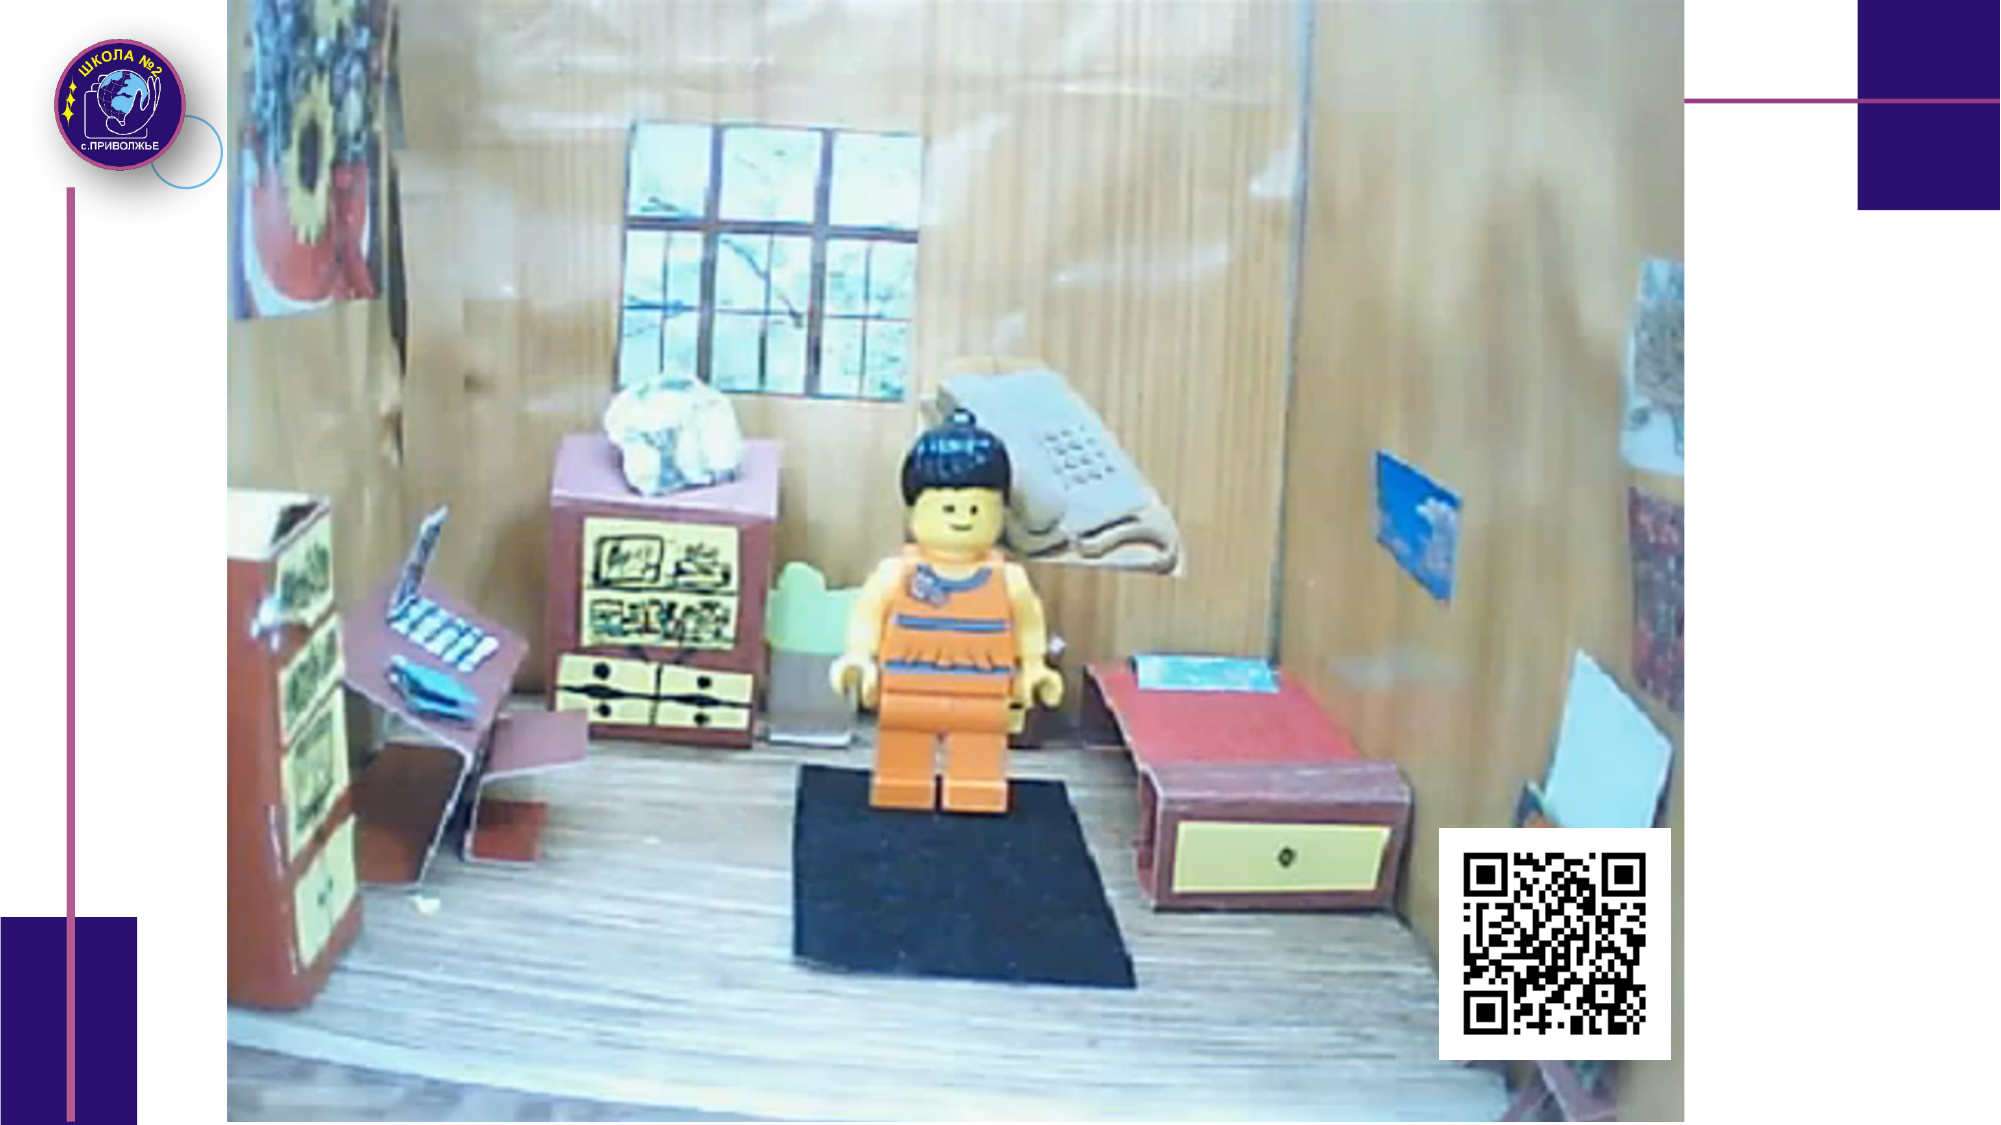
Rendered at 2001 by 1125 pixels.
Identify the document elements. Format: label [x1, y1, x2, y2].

picture [227, 0, 1685, 1122]
picture [49, 33, 190, 174]
text_box [0, 917, 138, 1125]
text_box [1857, 104, 2000, 211]
text_box [1857, 0, 2000, 98]
text_box [148, 115, 223, 190]
text_box [66, 217, 75, 1122]
text_box [1685, 98, 2000, 104]
